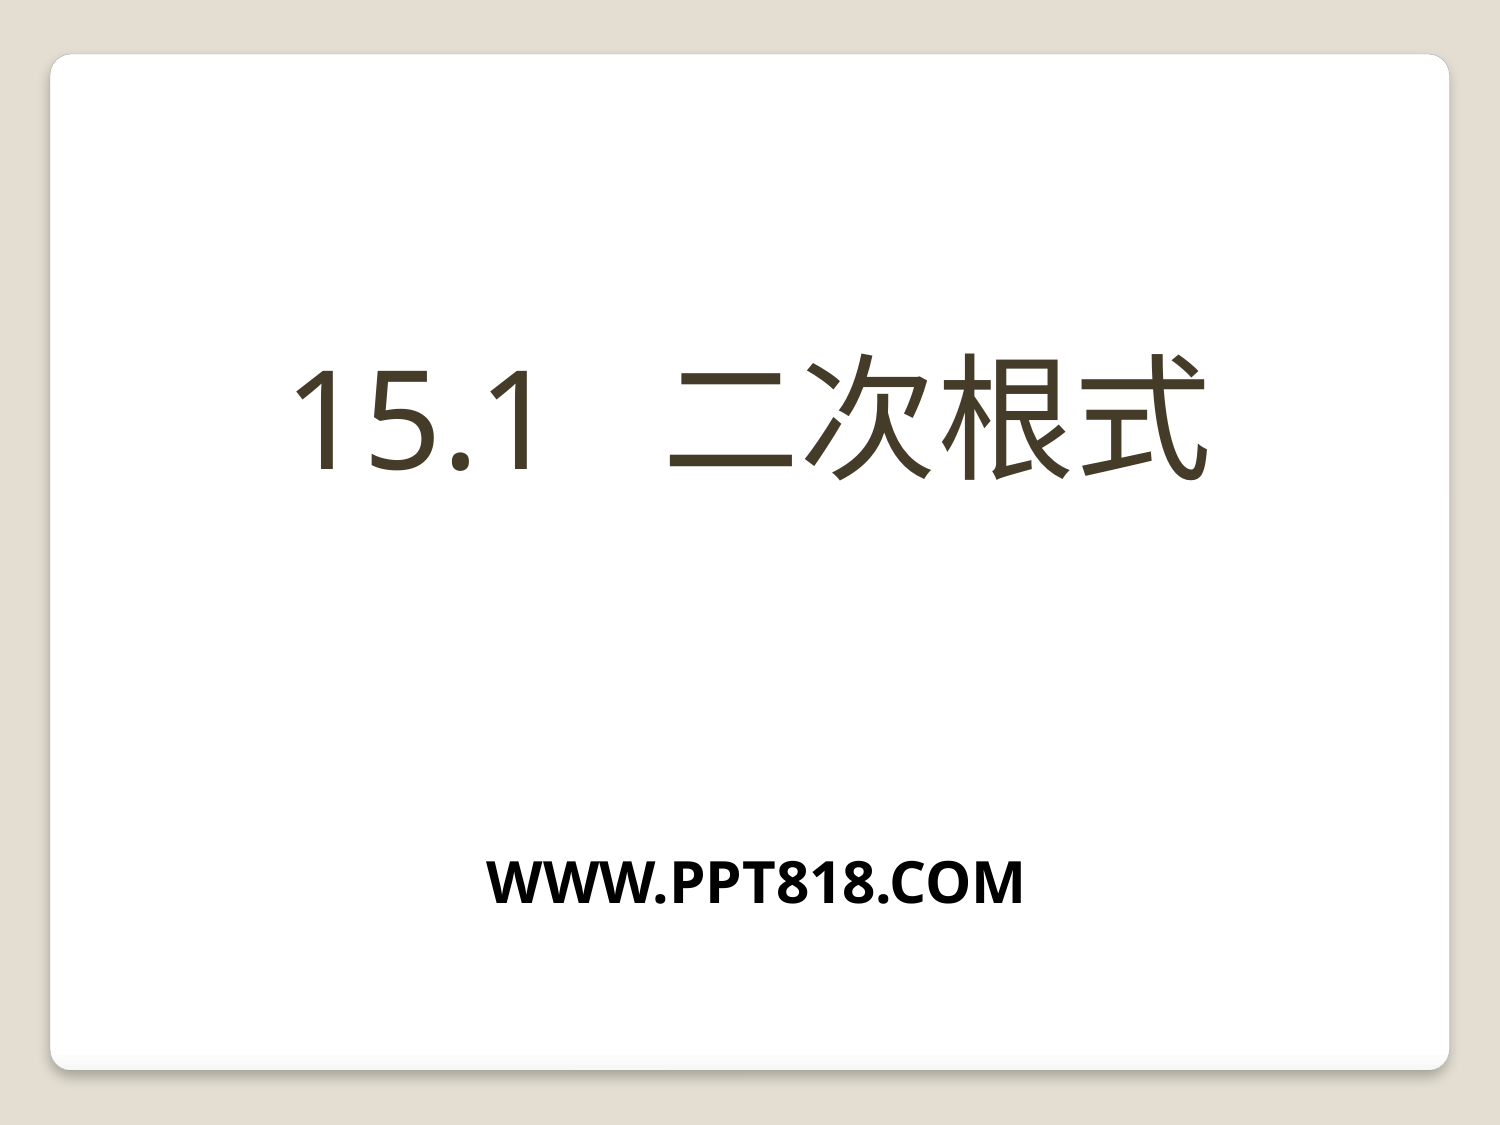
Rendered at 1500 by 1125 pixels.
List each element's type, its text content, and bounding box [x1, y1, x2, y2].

text_box 15.1 二次根式 [269, 324, 1228, 505]
text_box WWW.PPT818.COM [415, 831, 1098, 923]
